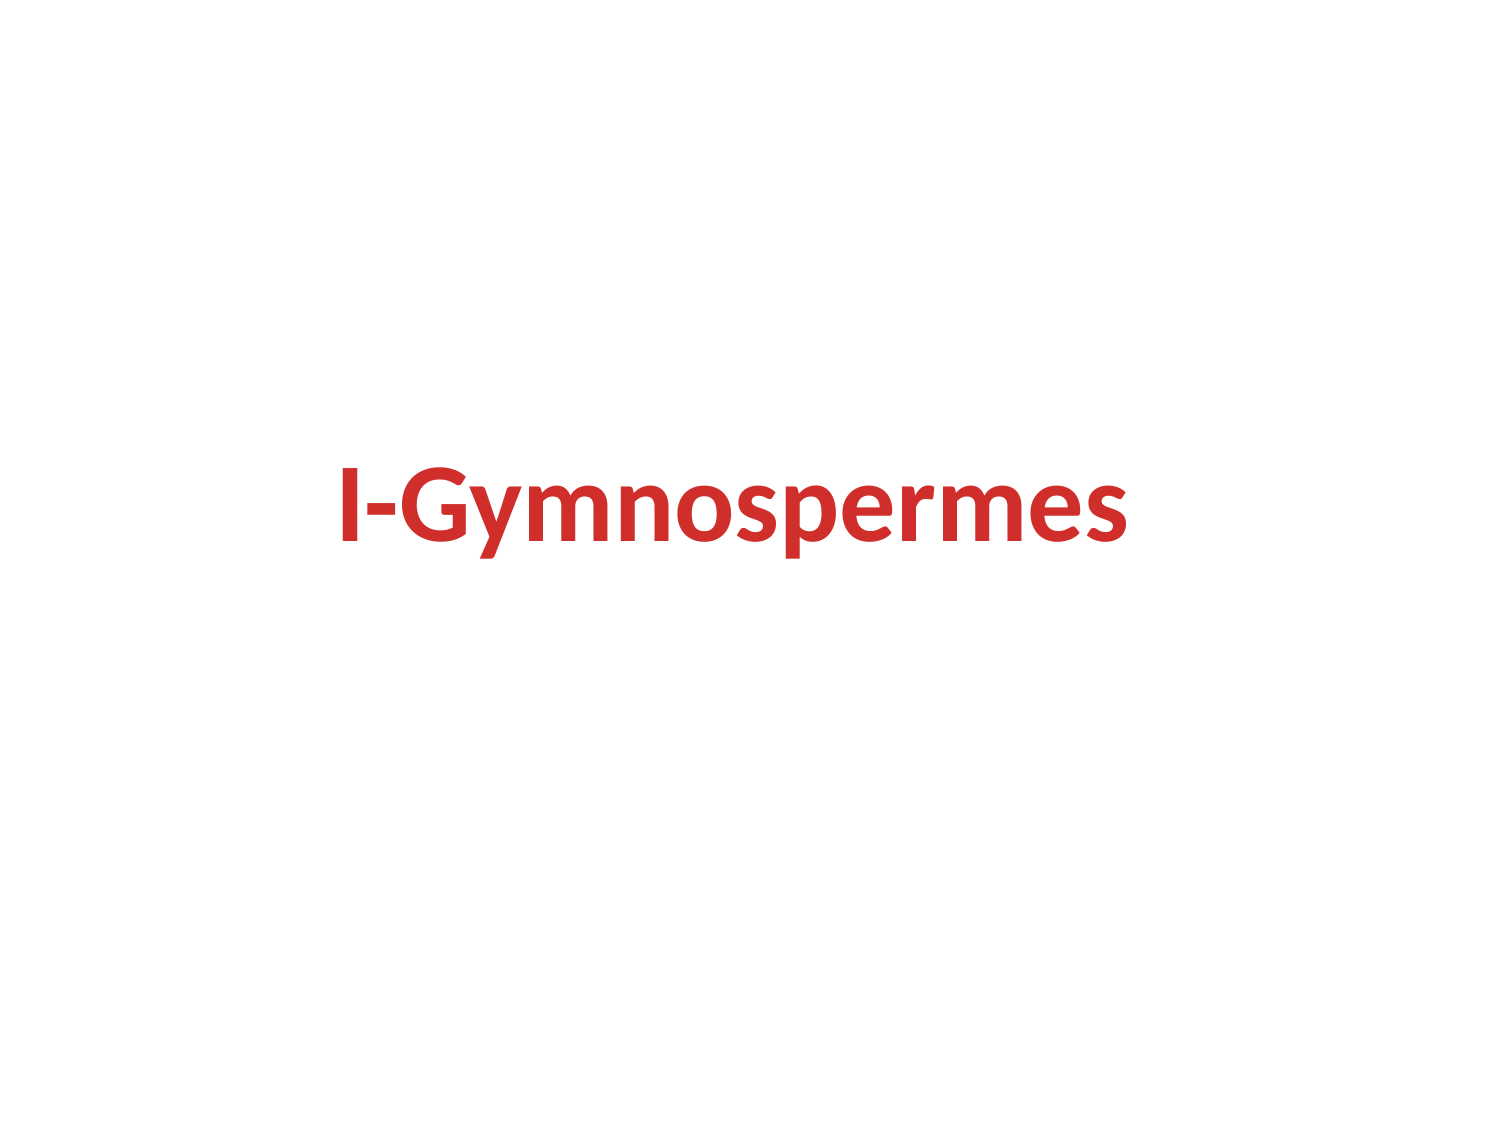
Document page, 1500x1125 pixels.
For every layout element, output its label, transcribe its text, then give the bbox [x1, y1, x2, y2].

text_box I-Gymnospermes [319, 421, 1146, 572]
